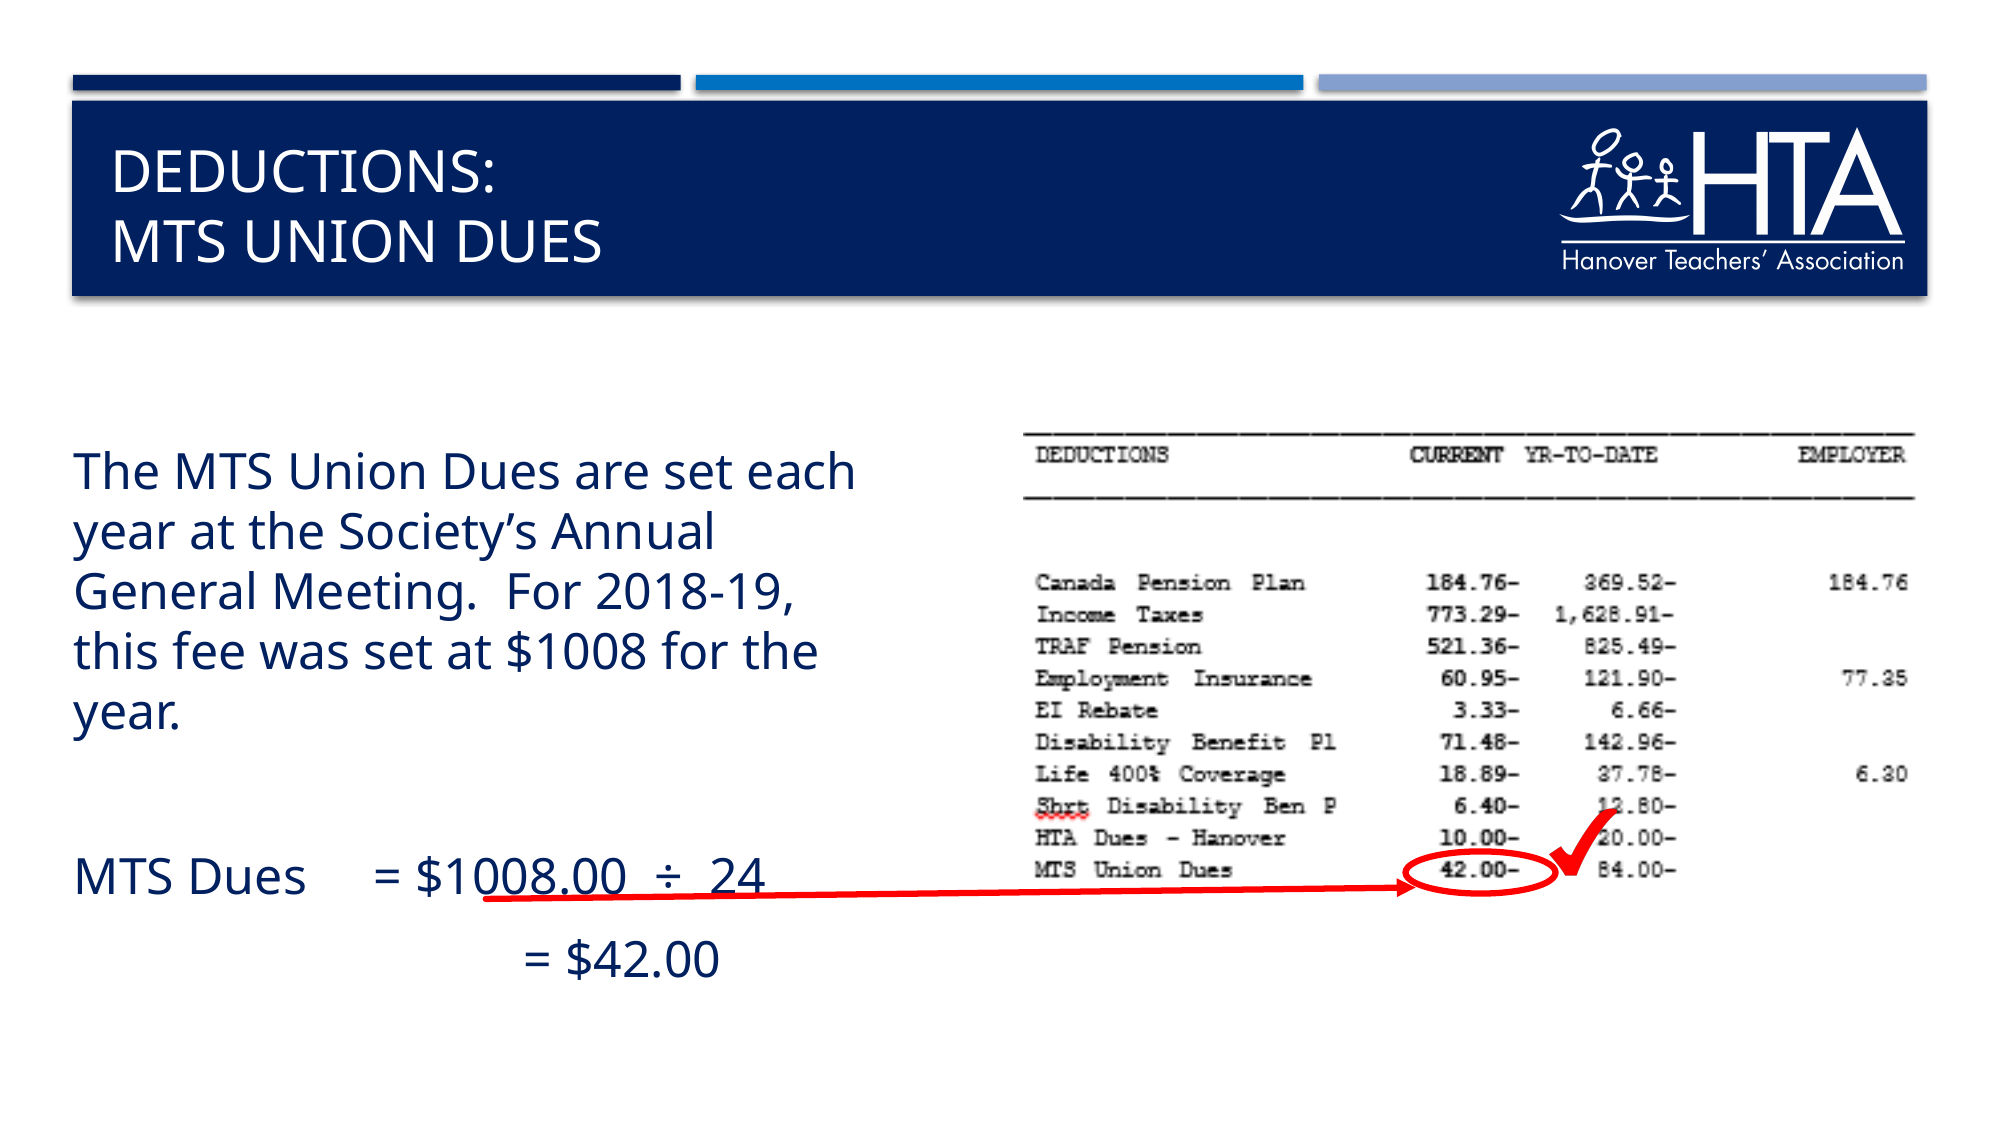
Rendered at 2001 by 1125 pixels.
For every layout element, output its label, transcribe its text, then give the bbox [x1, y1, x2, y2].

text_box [485, 886, 1417, 900]
text_box The MTS Union Dues are set each year at the Society’s Annual General Meeting. For 2018-19, this fee was set at $1008 for the year. MTS Dues = $1008.00 ÷ 24 = $42.00 [73, 432, 893, 1125]
title Deductions: MTS Union Dues [95, 115, 1905, 282]
picture [1023, 426, 1932, 903]
